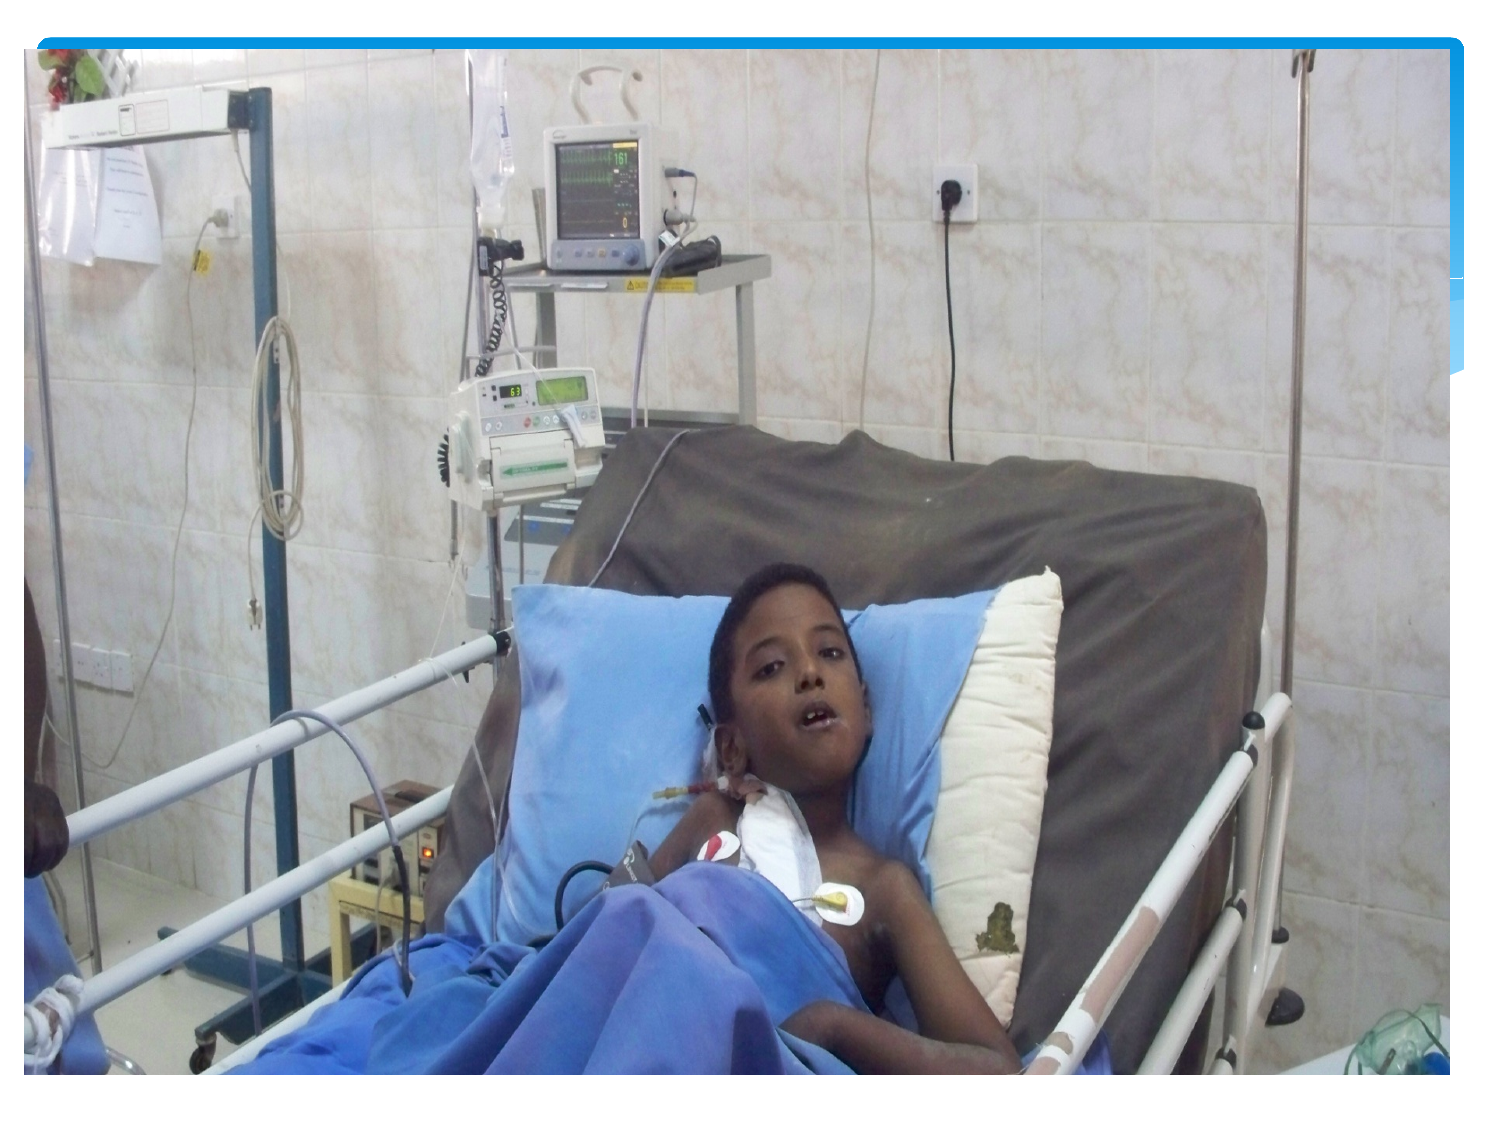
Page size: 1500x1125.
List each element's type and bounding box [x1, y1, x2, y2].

picture [24, 49, 1451, 1076]
